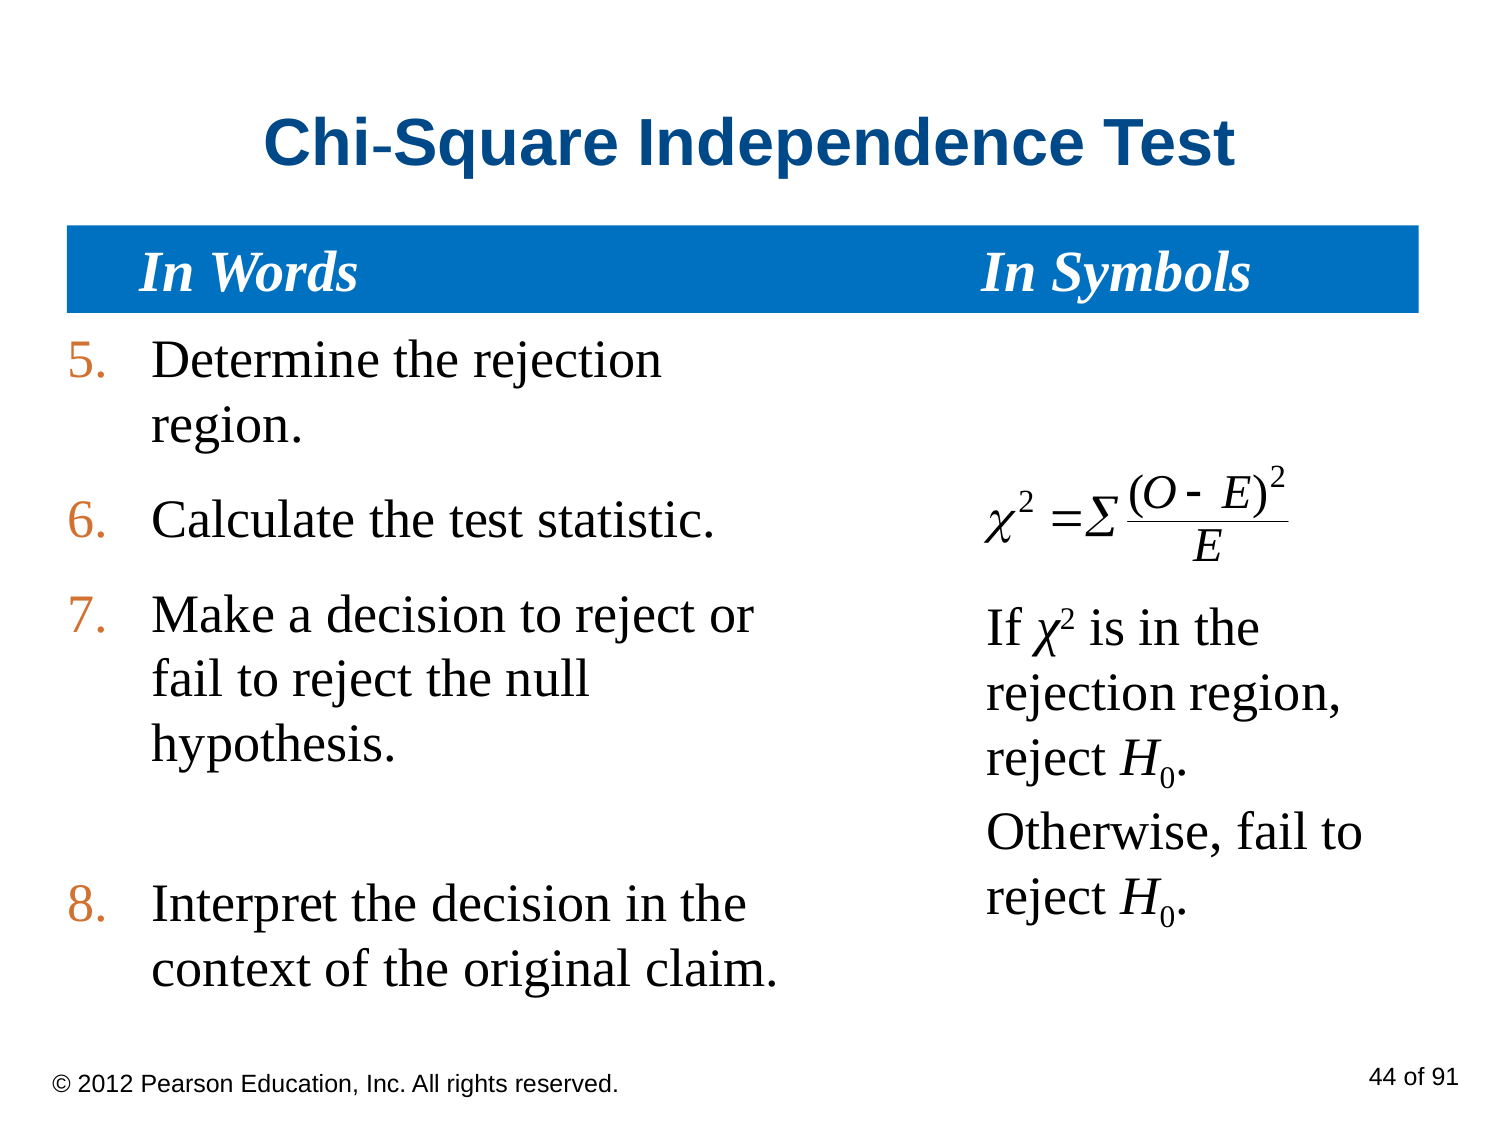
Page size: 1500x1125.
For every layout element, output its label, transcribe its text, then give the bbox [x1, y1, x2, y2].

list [980, 456, 1294, 567]
text_box © 2012 Pearson Education, Inc. All rights reserved. [37, 1052, 750, 1113]
text_box 44 of 91 [1124, 1052, 1475, 1113]
text_box If χ2 is in the rejection region, reject H0. Otherwise, fail to reject H0. [972, 583, 1435, 942]
title Chi-Square Independence Test [75, 45, 1425, 233]
text_box In Words In Symbols [66, 225, 1419, 313]
text_box Determine the rejection region. Calculate the test statistic. Make a decision to reject or fail to reject the null hypothesis. Interpret the decision in the context of the original claim. [52, 316, 836, 1005]
